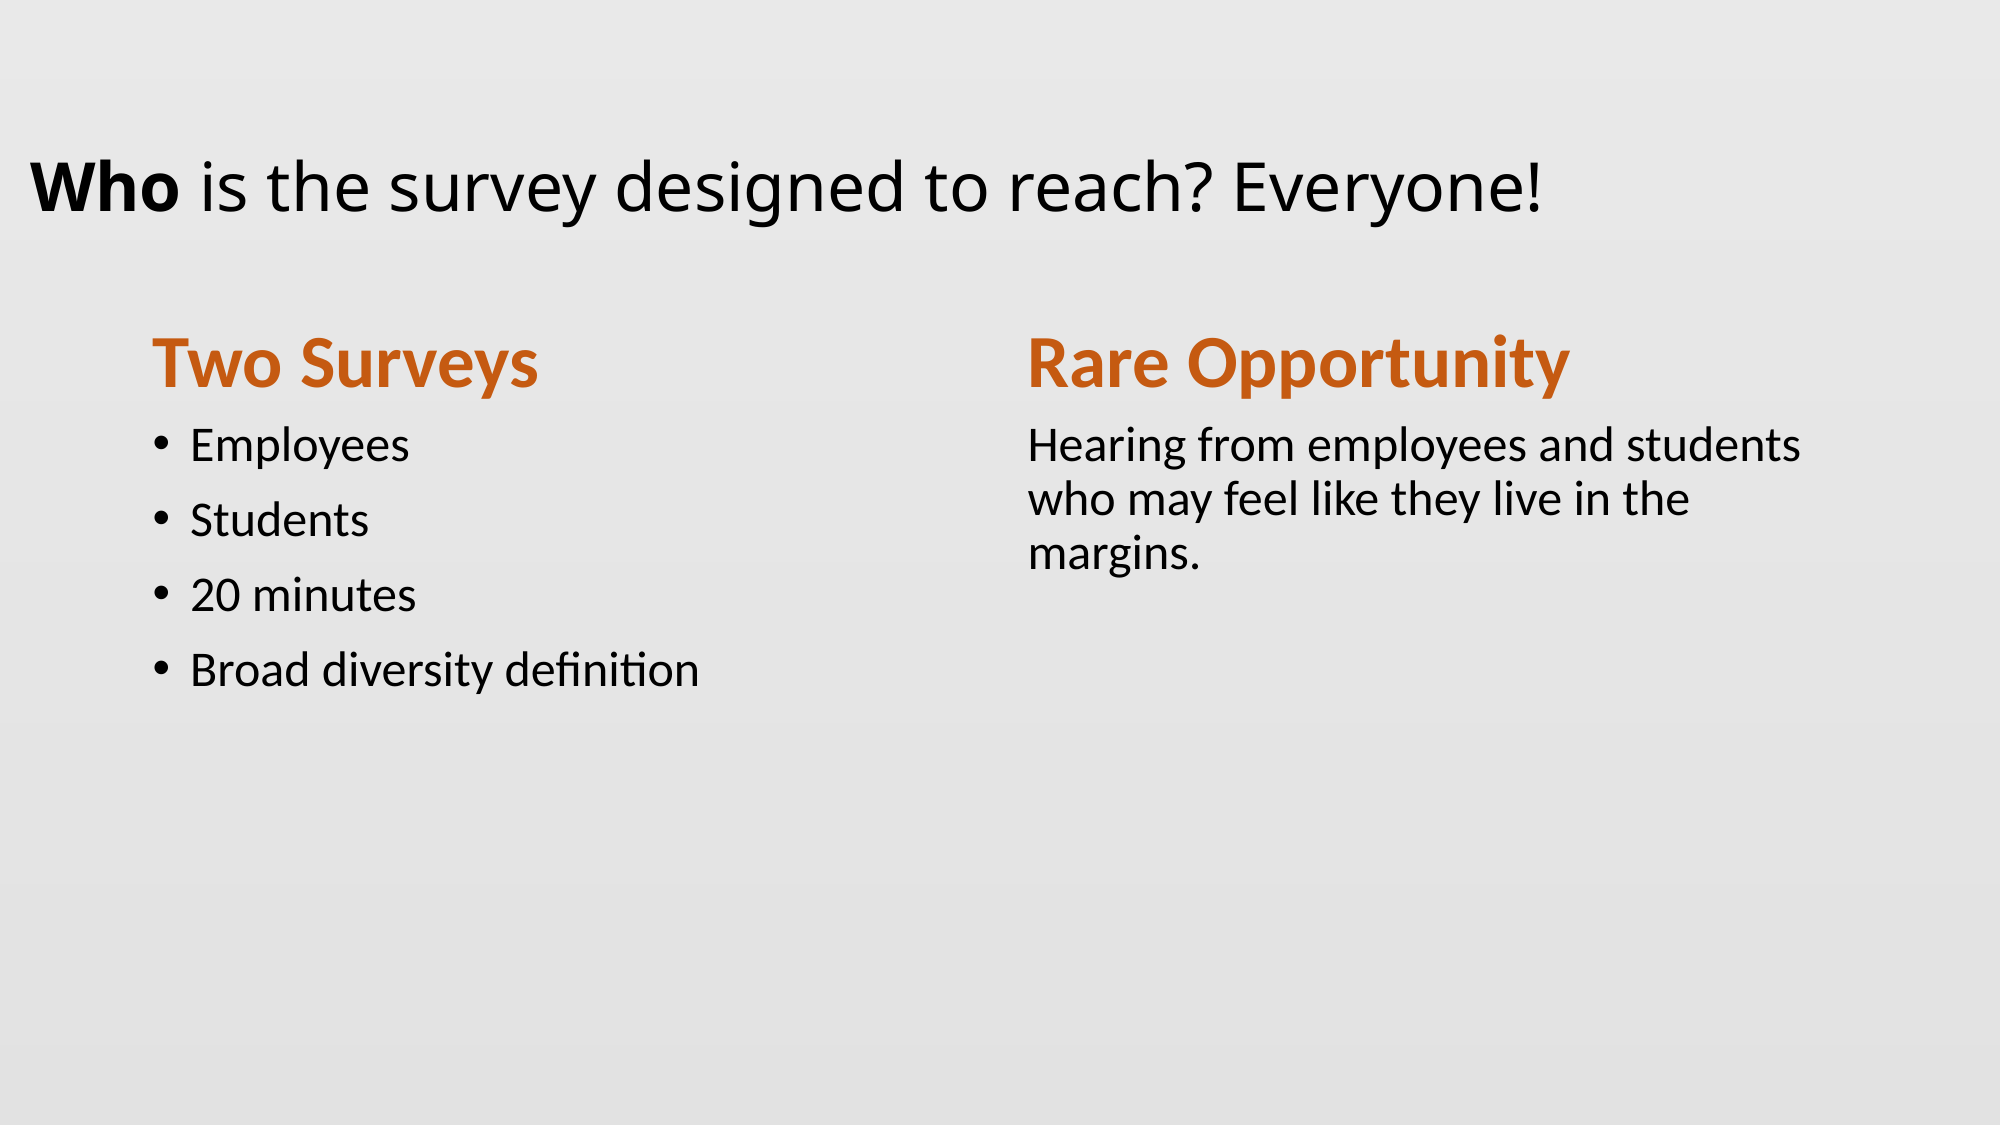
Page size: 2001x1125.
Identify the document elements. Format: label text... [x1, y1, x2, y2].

list Two Surveys [137, 275, 984, 410]
title Who is the survey designed to reach? Everyone! [14, 114, 1620, 265]
list Employees Students 20 minutes Broad diversity definition [137, 410, 984, 1016]
list Rare Opportunity [1012, 275, 1863, 410]
list Hearing from employees and students who may feel like they live in the margins. [1012, 410, 1863, 1016]
